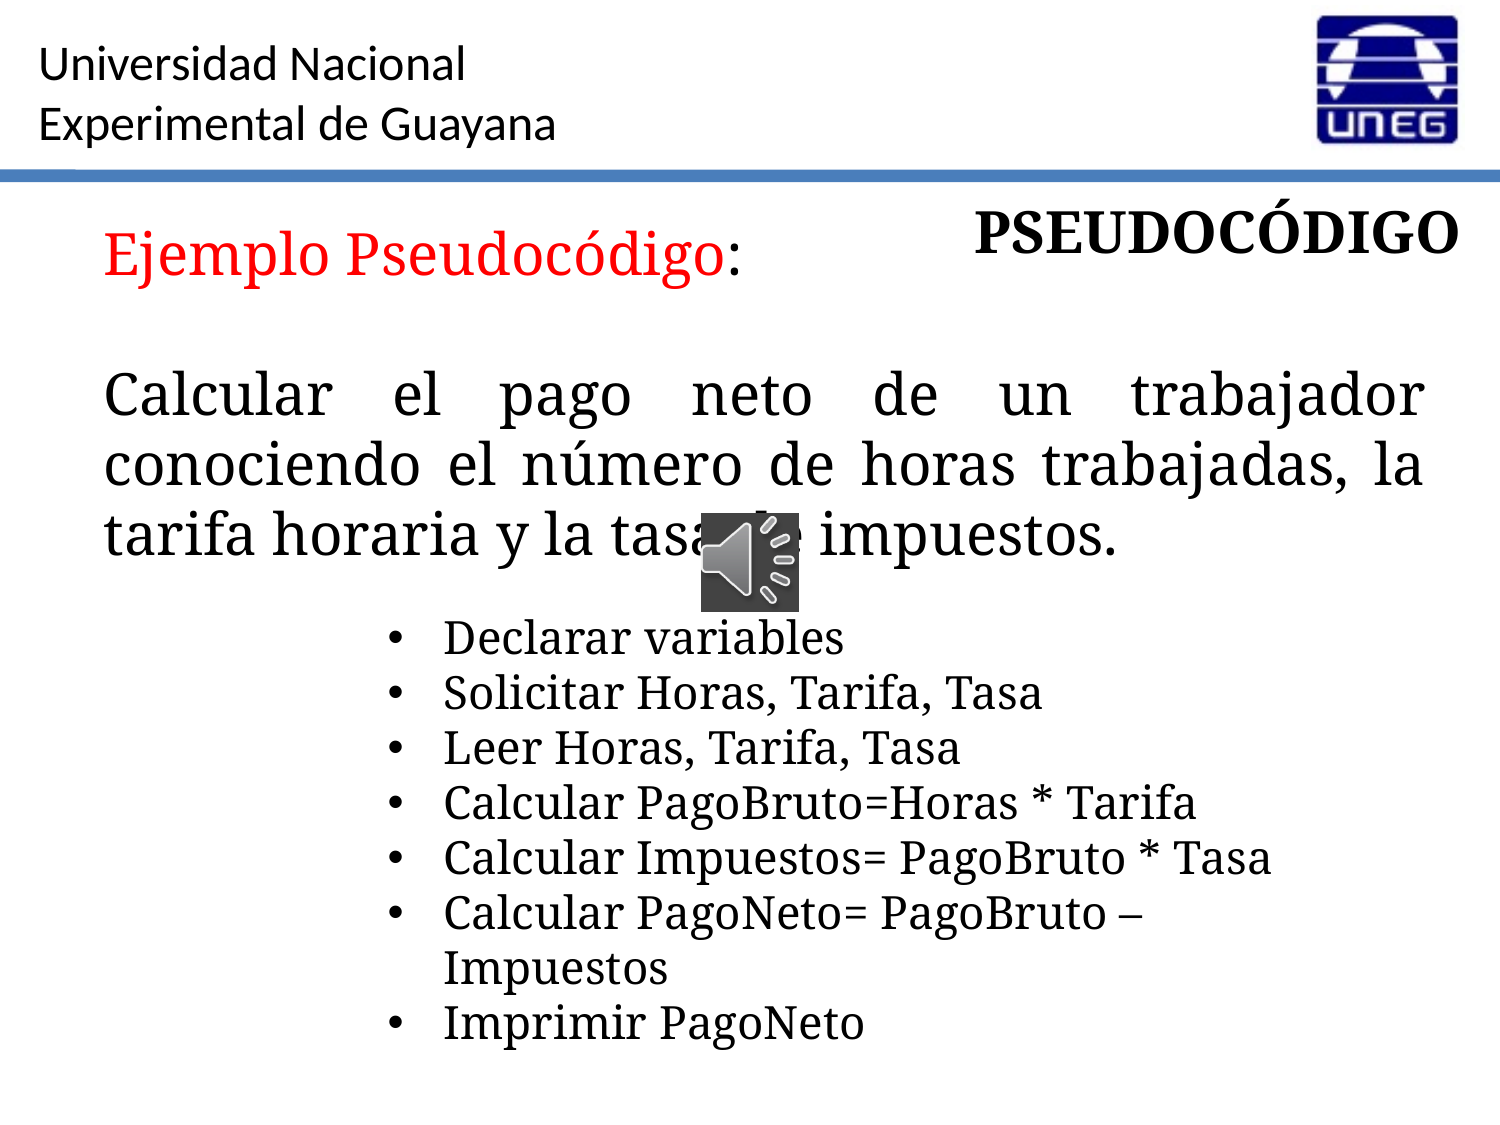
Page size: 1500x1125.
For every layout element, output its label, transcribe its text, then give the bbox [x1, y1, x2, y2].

picture [1311, 5, 1466, 153]
text_box Ejemplo Pseudocódigo: Calcular el pago neto de un trabajador conociendo el número de horas trabajadas, la tarifa horaria y la tasa de impuestos. [46, 210, 1442, 575]
text_box Universidad Nacional Experimental de Guayana [23, 23, 750, 159]
text_box PSEUDOCÓDIGO [959, 187, 1477, 273]
text_box Declarar variables Solicitar Horas, Tarifa, Tasa Leer Horas, Tarifa, Tasa Calcular PagoBruto=Horas * Tarifa Calcular Impuestos= PagoBruto * Tasa Calcular PagoNeto= PagoBruto – Impuestos Imprimir PagoNeto [163, 601, 1289, 1057]
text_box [699, 512, 801, 613]
